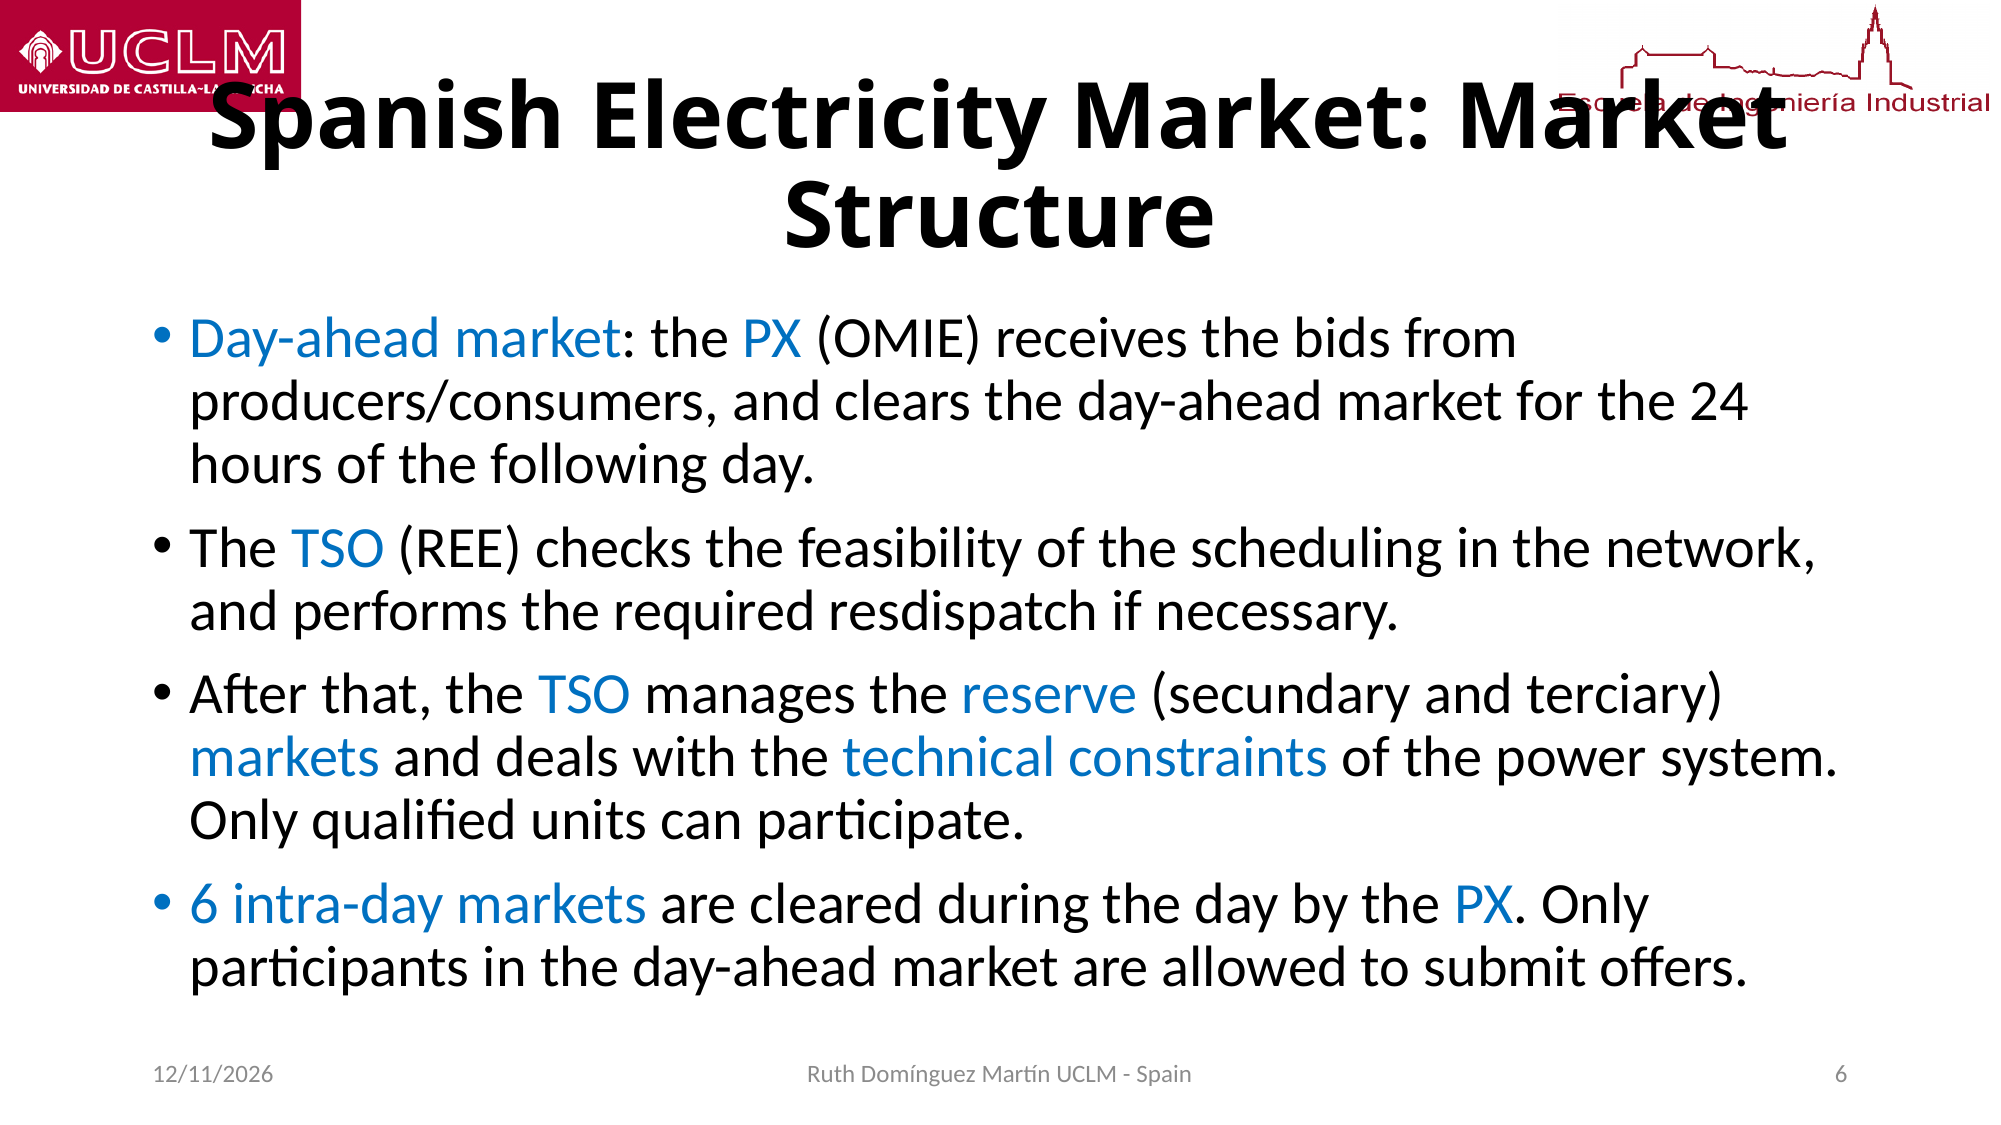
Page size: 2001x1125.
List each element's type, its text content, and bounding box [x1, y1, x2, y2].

slide_number 6 [1412, 1042, 1863, 1103]
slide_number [137, 1042, 588, 1103]
picture [1558, 3, 1990, 117]
list Day-ahead market: the PX (OMIE) receives the bids from producers/consumers, and clears the day-ahead market for the 24 hours of the following day. The TSO (REE) checks the feasibility of the scheduling in the network, and performs the required resdispatch if necessary. After that, the TSO manages the reserve (secundary and terciary) markets and deals with the technical constraints of the power system. Only qualified units can participate. 6 intra-day markets are cleared during the day by the PX. Only participants in the day-ahead market are allowed to submit offers. [137, 299, 1863, 1014]
picture [0, 0, 302, 112]
title Spanish Electricity Market: Market Structure [137, 59, 1863, 278]
footer Ruth Domínguez Martín UCLM - Spain [662, 1042, 1338, 1103]
